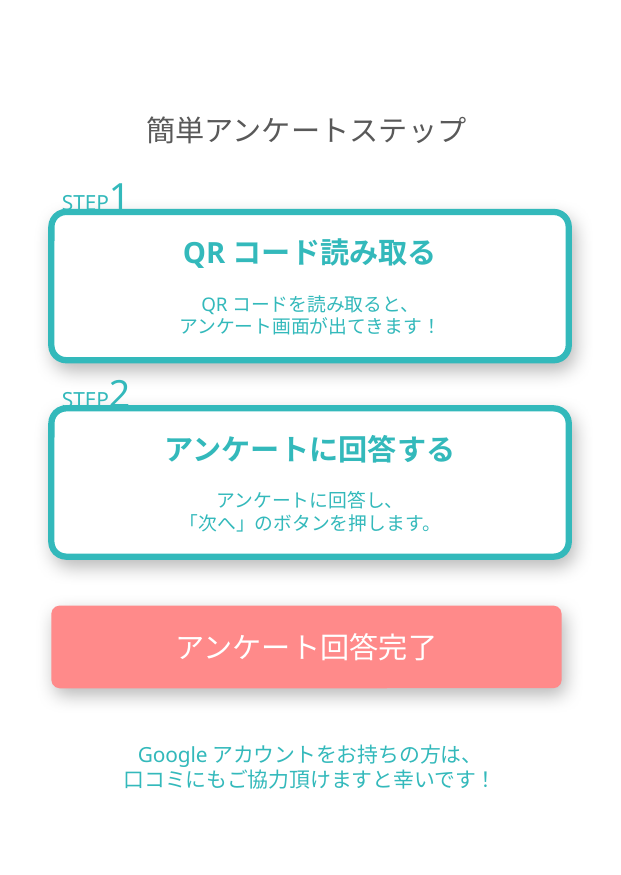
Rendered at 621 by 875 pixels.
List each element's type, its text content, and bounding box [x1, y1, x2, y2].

text_box 簡単アンケートステップ [0, 96, 617, 162]
text_box STEP1 [51, 162, 364, 229]
text_box アンケートに回答する アンケートに回答し、 「次へ」のボタンを押します。 [51, 408, 569, 557]
text_box Googleアカウントをお持ちの方は、 口コミにもご協力頂けますと幸いです！ [51, 731, 569, 803]
text_box QRコード読み取る QRコードを読み取ると、 アンケート画面が出てきます！ [51, 211, 569, 361]
text_box STEP2 [51, 358, 364, 426]
text_box アンケート回答完了 [51, 605, 562, 689]
